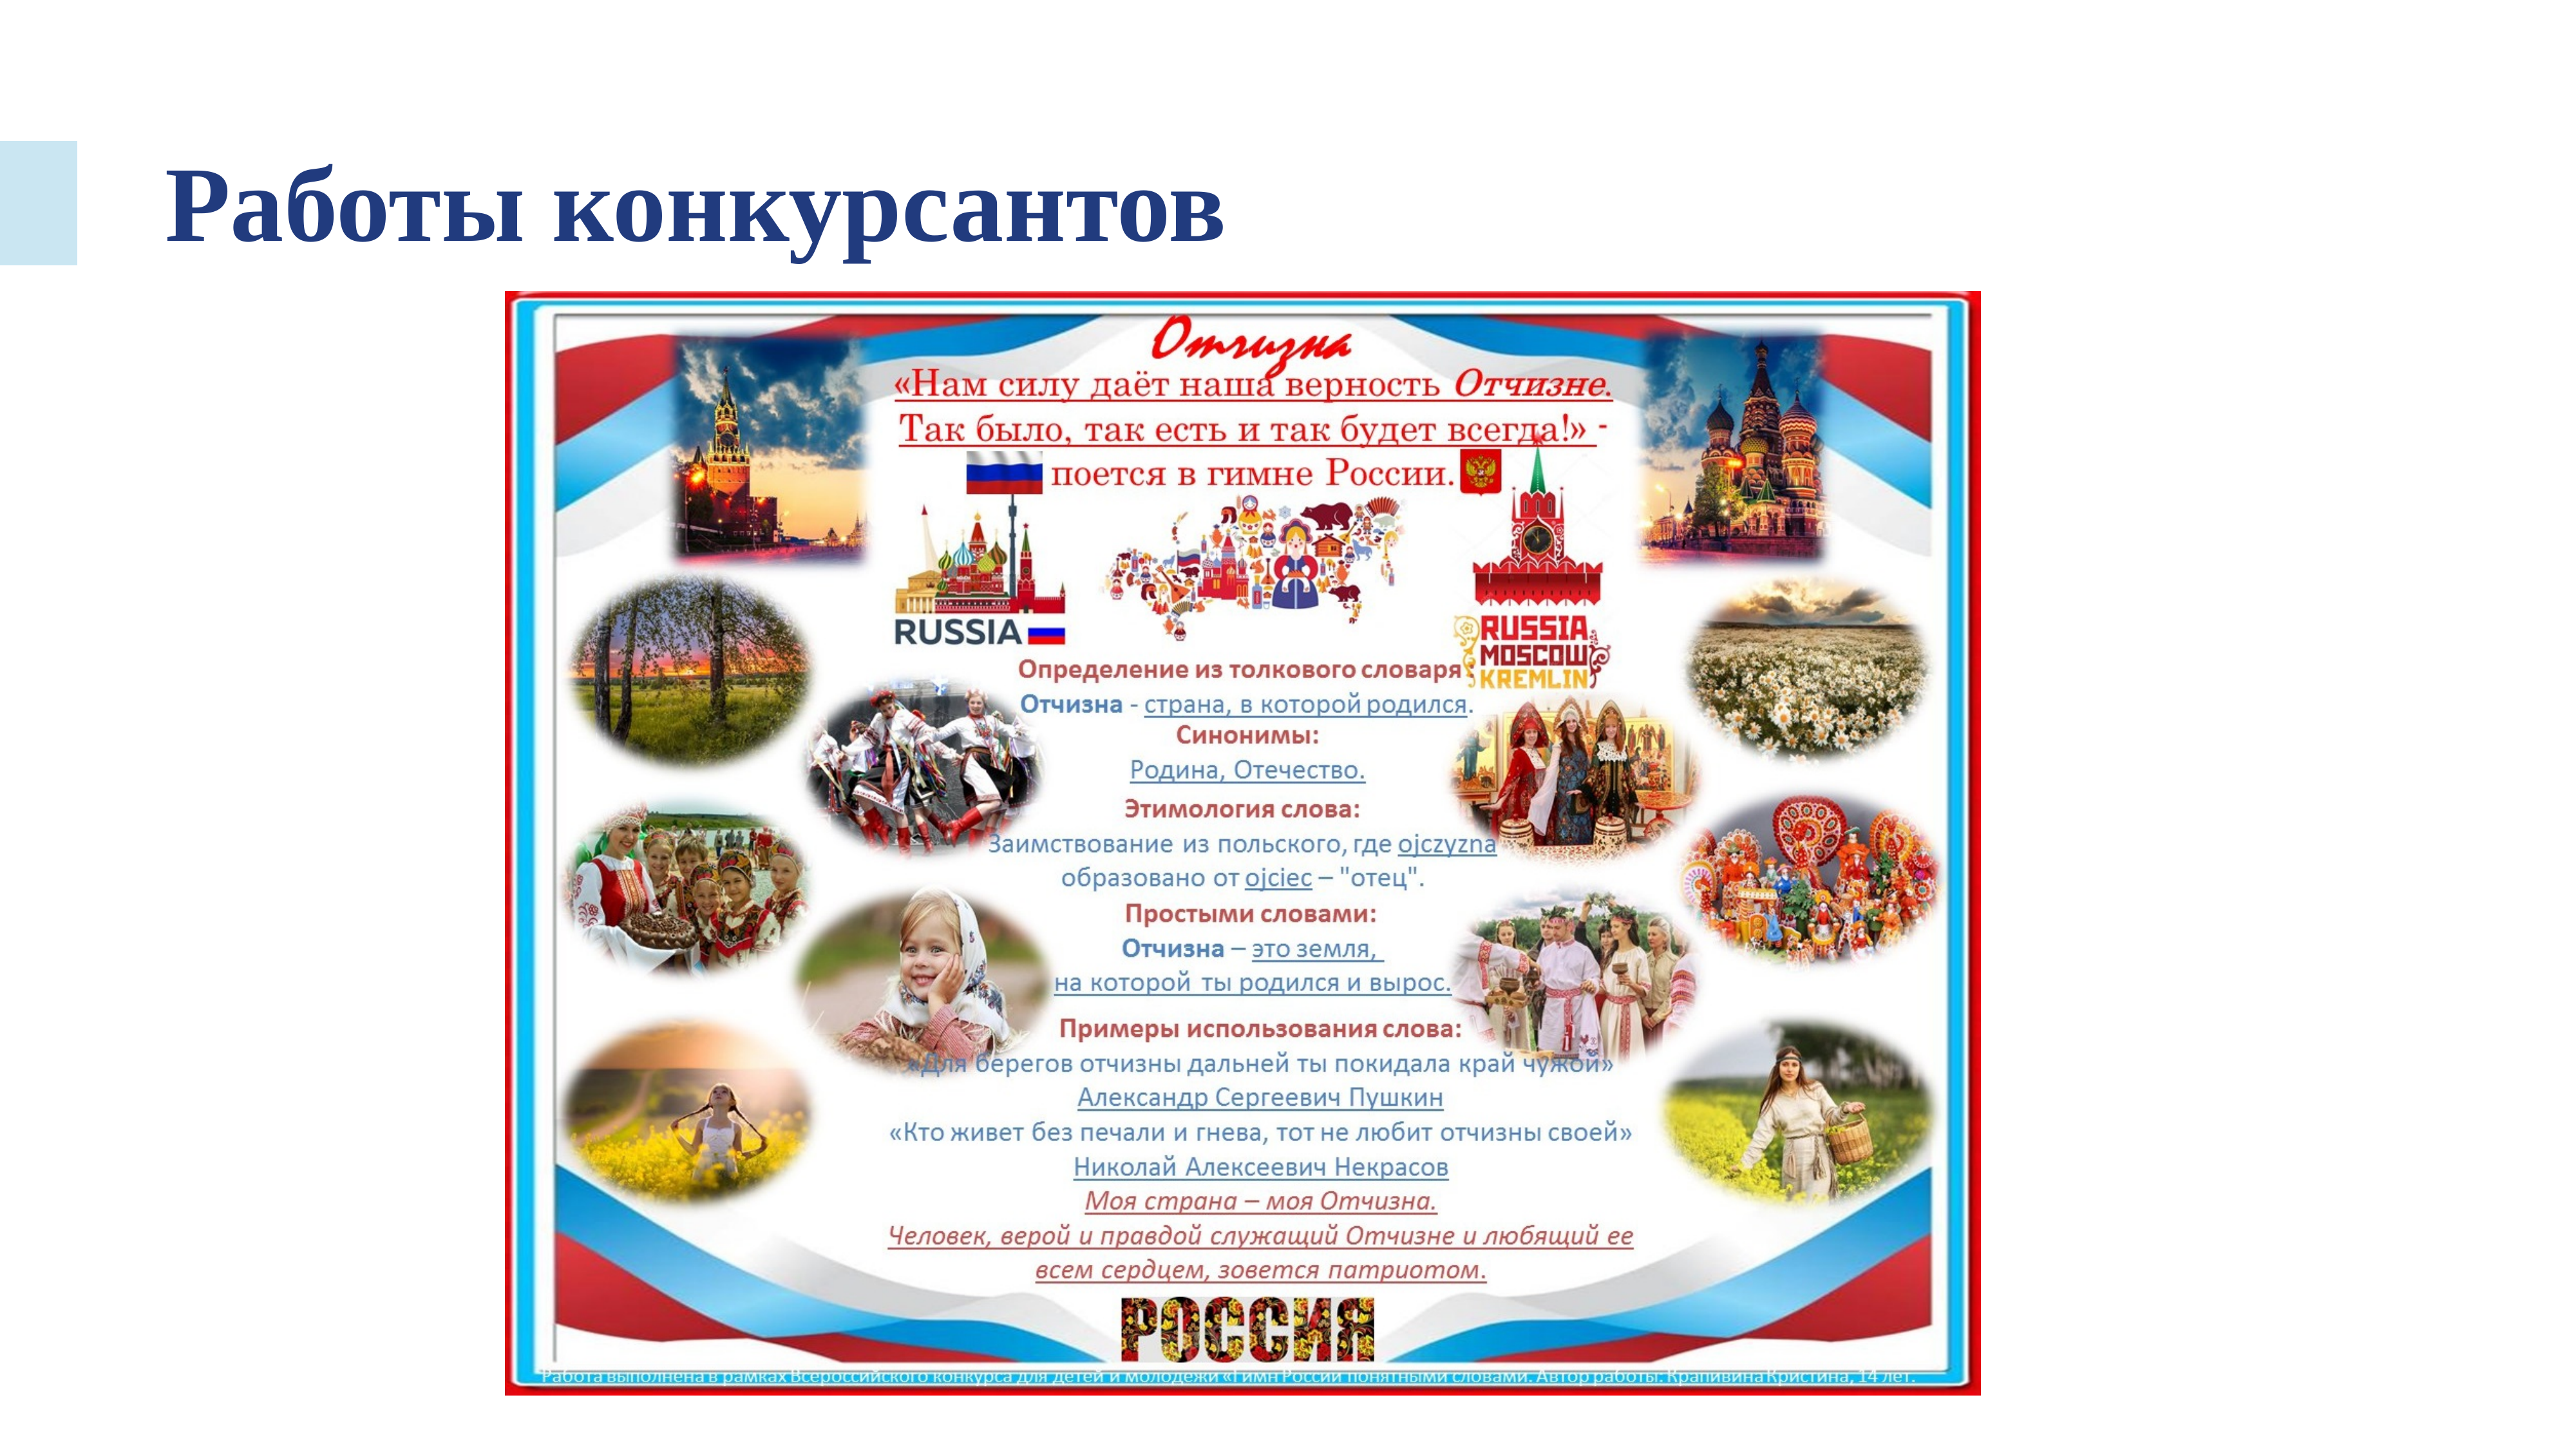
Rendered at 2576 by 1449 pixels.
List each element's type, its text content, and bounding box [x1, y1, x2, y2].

picture [505, 291, 1981, 1396]
text_box Работы конкурсантов [159, 126, 1792, 270]
text_box [0, 141, 77, 265]
